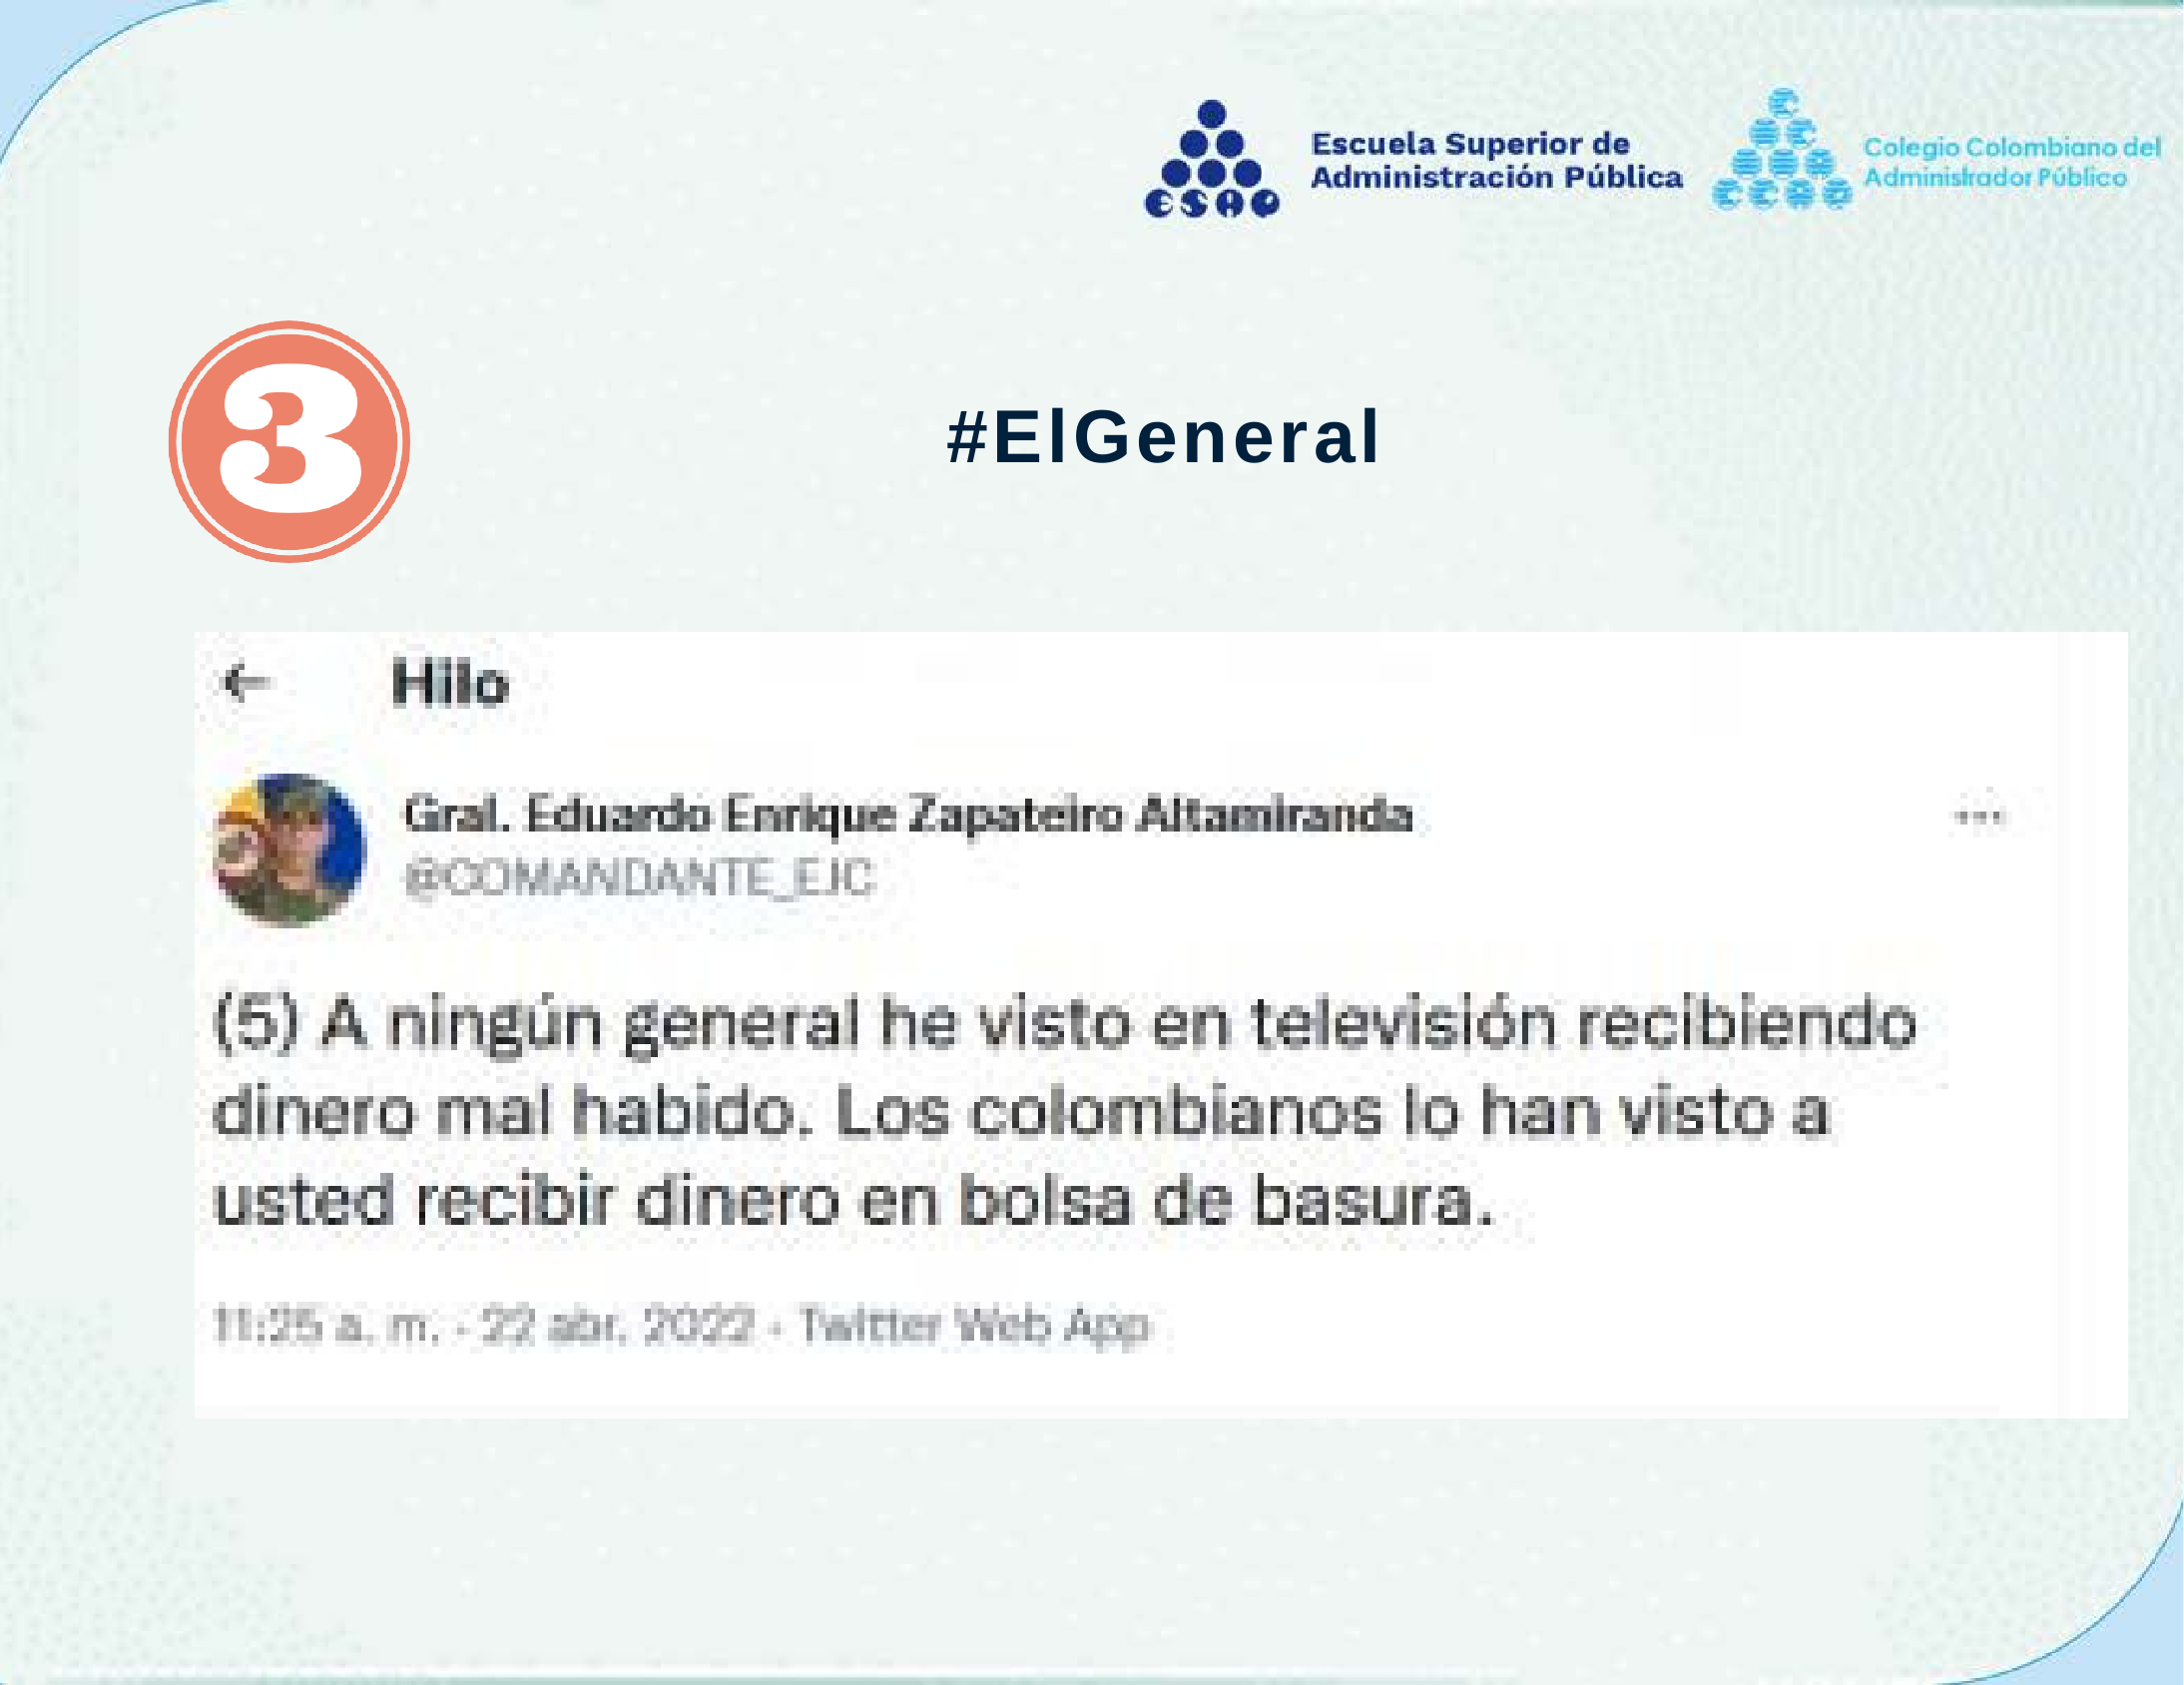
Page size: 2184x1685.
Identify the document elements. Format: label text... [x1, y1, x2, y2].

text_box [168, 320, 410, 563]
picture [0, 0, 2184, 1685]
title #ElGeneral [944, 385, 1390, 670]
text_box [194, 632, 2129, 1418]
